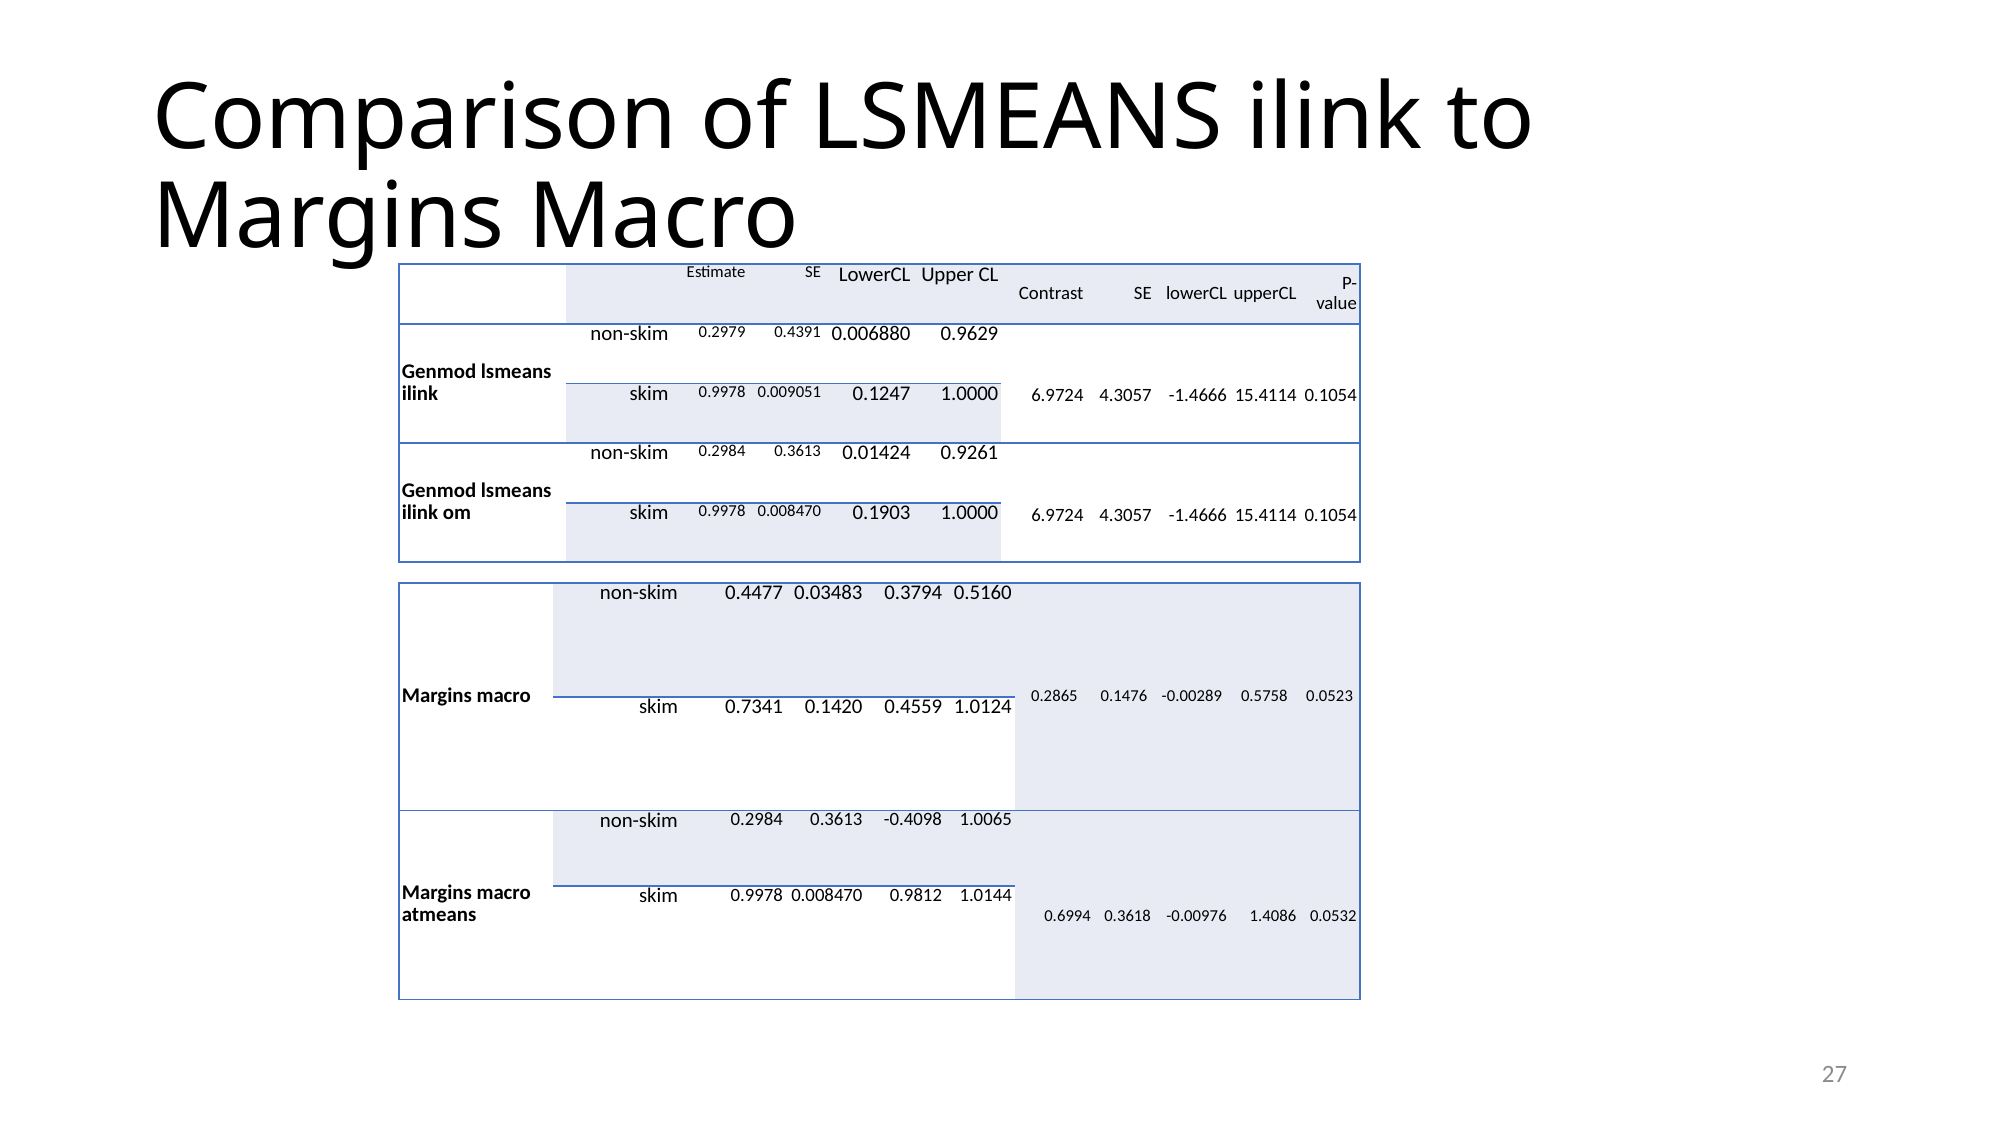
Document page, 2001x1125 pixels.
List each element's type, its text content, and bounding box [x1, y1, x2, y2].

table_header non-skim [553, 584, 681, 696]
table_cell 0.9261 [913, 444, 1001, 502]
table_cell 0.9978 [671, 504, 748, 561]
table_cell skim [566, 384, 671, 442]
table_header Upper CL [913, 265, 1001, 323]
table_cell 0.7341 [681, 698, 786, 810]
table_cell 0.006880 [824, 325, 913, 383]
table_cell 4.3057 [1086, 325, 1155, 442]
table_cell non-skim [566, 444, 671, 502]
table_header [566, 265, 671, 323]
table_cell 0.4559 [865, 698, 945, 810]
table_cell -0.4098 [865, 811, 945, 885]
table_cell 15.4114 [1230, 444, 1300, 561]
table_header 0.1476 [1094, 584, 1154, 810]
table_header SE [748, 265, 824, 323]
table_header Estimate [671, 265, 748, 323]
table_cell 0.008470 [786, 887, 865, 999]
slide_number 27 [1412, 1042, 1863, 1103]
table_cell 0.9812 [865, 887, 945, 999]
table_header Margins macro [400, 584, 553, 810]
table_header 0.5160 [945, 584, 1015, 696]
table_cell 0.4391 [748, 325, 824, 383]
table_cell 15.4114 [1230, 325, 1300, 442]
table_cell 0.9629 [913, 325, 1001, 383]
table_cell 0.6994 [1015, 811, 1094, 999]
table_cell -0.00976 [1154, 811, 1230, 999]
table_header Contrast [1001, 265, 1086, 323]
table_header [400, 265, 566, 323]
table_cell 0.1420 [786, 698, 865, 810]
table_cell non-skim [553, 811, 681, 885]
table_cell 0.9978 [681, 887, 786, 999]
table_cell Genmod lsmeans ilink om [400, 444, 566, 561]
table_cell Margins macro atmeans [400, 811, 553, 999]
table_header 0.4477 [681, 584, 786, 696]
table_cell 0.008470 [748, 504, 824, 561]
table_cell 0.1247 [824, 384, 913, 442]
table_cell 1.0000 [913, 504, 1001, 561]
table_header upperCL [1230, 265, 1300, 323]
table_header lowerCL [1155, 265, 1230, 323]
table_cell 6.9724 [1001, 444, 1086, 561]
table_cell 0.3613 [786, 811, 865, 885]
table_cell 1.0124 [945, 698, 1015, 810]
table_cell 0.009051 [748, 384, 824, 442]
table_cell 0.1903 [824, 504, 913, 561]
table_cell skim [566, 504, 671, 561]
table_header 0.0523 [1299, 584, 1359, 810]
table_header 0.3794 [865, 584, 945, 696]
table_header P-value [1300, 265, 1359, 323]
table_cell 0.2984 [681, 811, 786, 885]
table_cell 1.4086 [1230, 811, 1299, 999]
table_cell 4.3057 [1086, 444, 1155, 561]
table_cell 0.3618 [1094, 811, 1154, 999]
table_cell 0.1054 [1300, 325, 1359, 442]
table_cell 1.0065 [945, 811, 1015, 885]
table_cell skim [553, 698, 681, 810]
table_cell skim [553, 887, 681, 999]
table_cell Genmod lsmeans ilink [400, 325, 566, 442]
table_cell 0.2984 [671, 444, 748, 502]
title Comparison of LSMEANS ilink to Margins Macro [137, 59, 1863, 278]
table_cell -1.4666 [1155, 444, 1230, 561]
table_cell 6.9724 [1001, 325, 1086, 442]
table_header 0.5758 [1230, 584, 1299, 810]
table_cell 1.0000 [913, 384, 1001, 442]
table_cell 0.0532 [1299, 811, 1359, 999]
table_cell 0.1054 [1300, 444, 1359, 561]
table_cell non-skim [566, 325, 671, 383]
table_cell 1.0144 [945, 887, 1015, 999]
table_header 0.2865 [1015, 584, 1094, 810]
table_header 0.03483 [786, 584, 865, 696]
table_cell 0.2979 [671, 325, 748, 383]
table_header LowerCL [824, 265, 913, 323]
table_cell 0.9978 [671, 384, 748, 442]
table_cell 0.3613 [748, 444, 824, 502]
table_header -0.00289 [1154, 584, 1230, 810]
table_cell 0.01424 [824, 444, 913, 502]
table_header SE [1086, 265, 1155, 323]
table_cell -1.4666 [1155, 325, 1230, 442]
